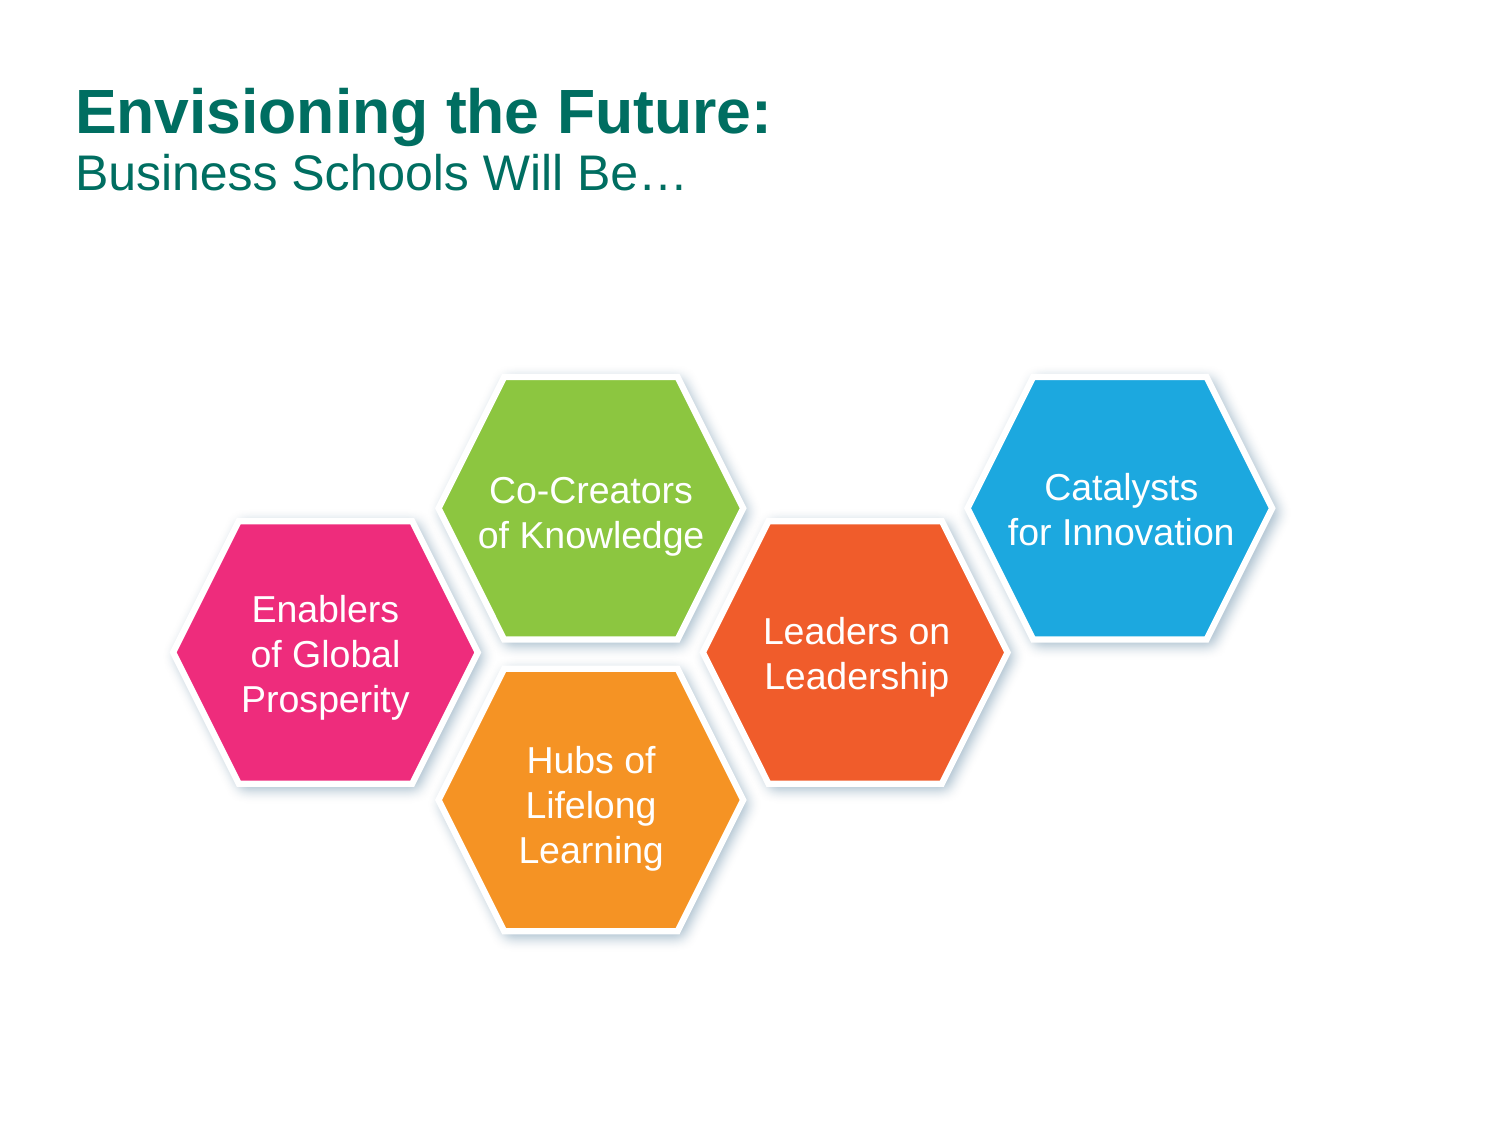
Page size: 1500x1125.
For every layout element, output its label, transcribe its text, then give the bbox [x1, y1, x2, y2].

text_box Envisioning the Future: Business Schools Will Be… [74, 0, 1425, 202]
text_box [0, 376, 1391, 932]
